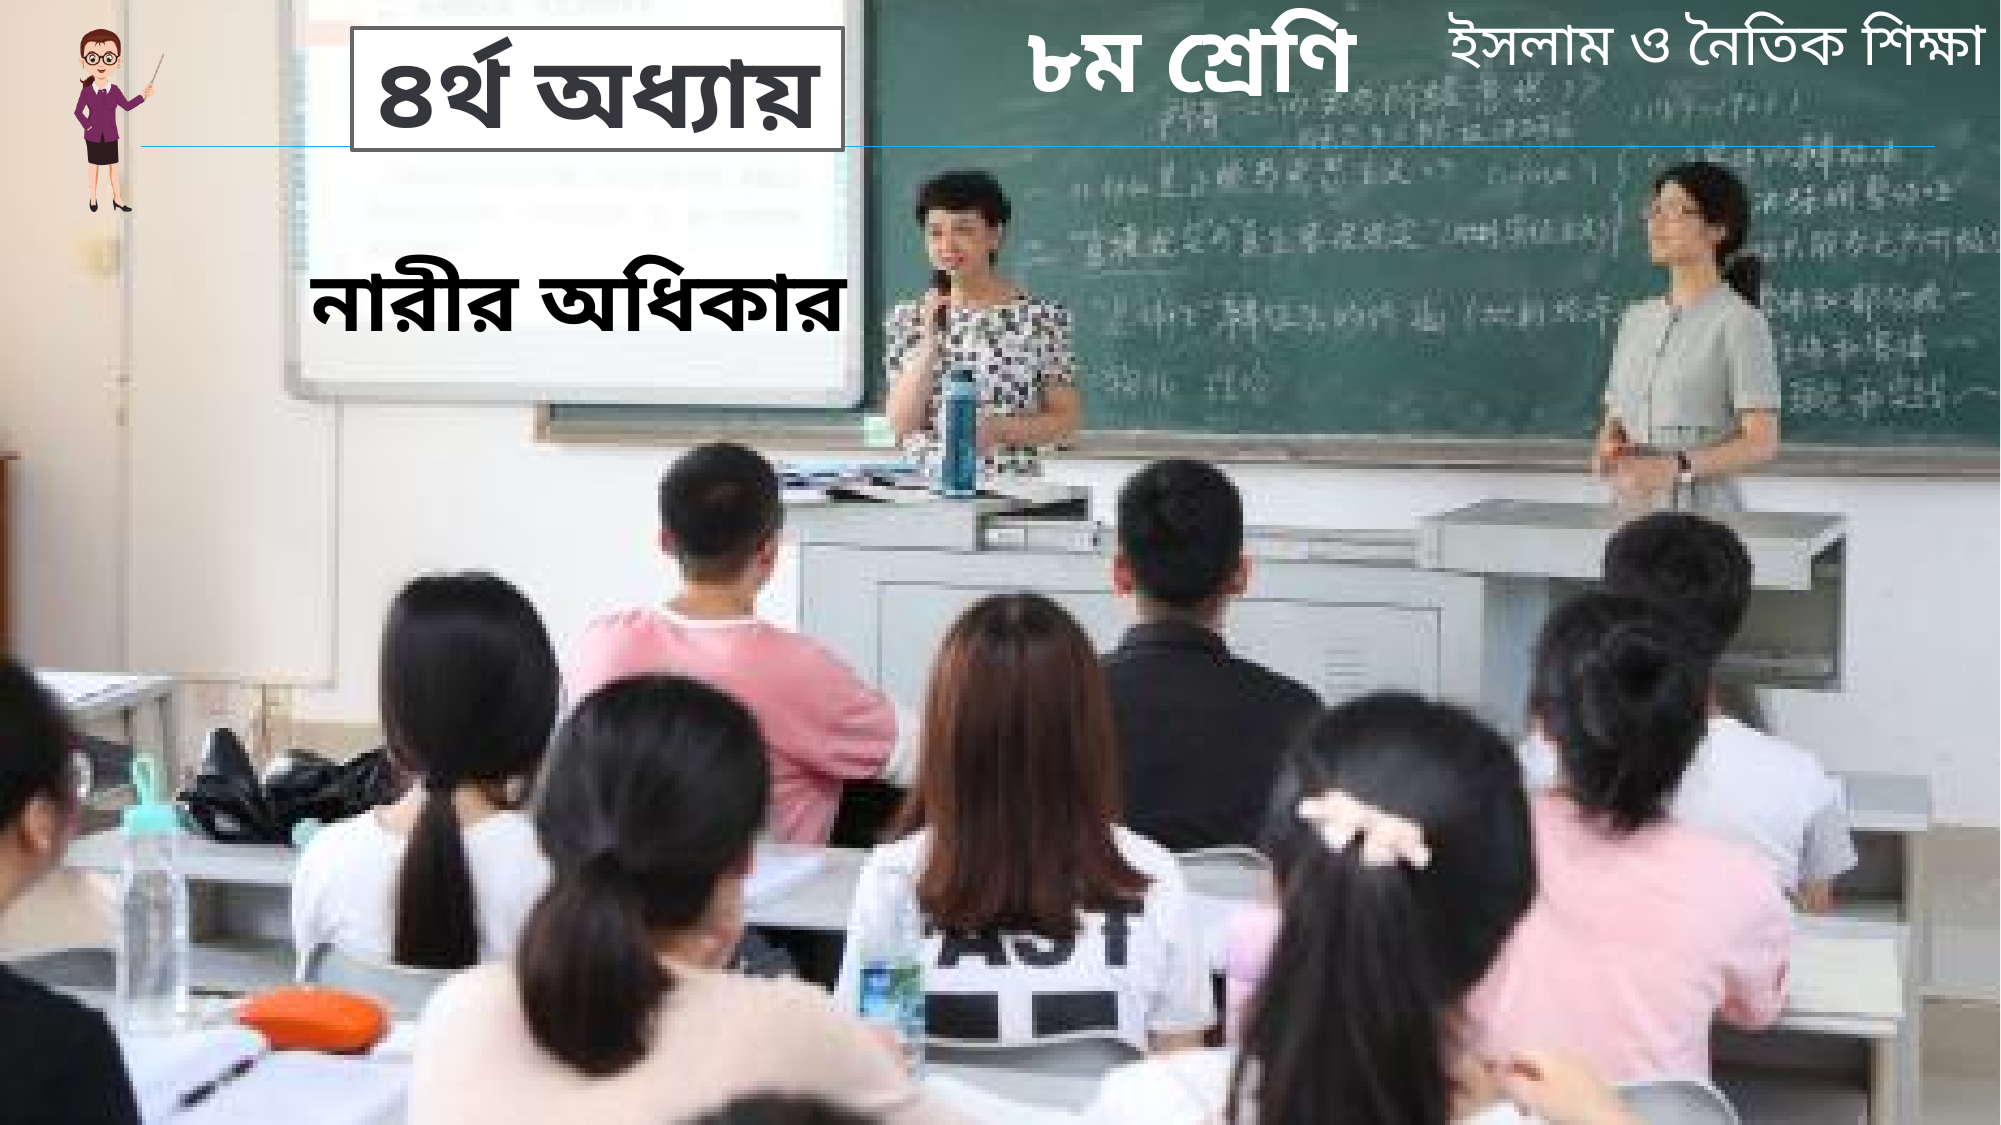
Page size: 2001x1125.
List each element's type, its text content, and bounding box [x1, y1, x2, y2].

text_box ৮ম শ্রেণি [732, 0, 1650, 118]
text_box নারীর অধিকার [119, 240, 1055, 356]
text_box ৪র্থ অধ্যায় [352, 27, 844, 150]
picture [0, 0, 2001, 1125]
text_box ইসলাম ও নৈতিক শিক্ষা [1434, 0, 2000, 85]
